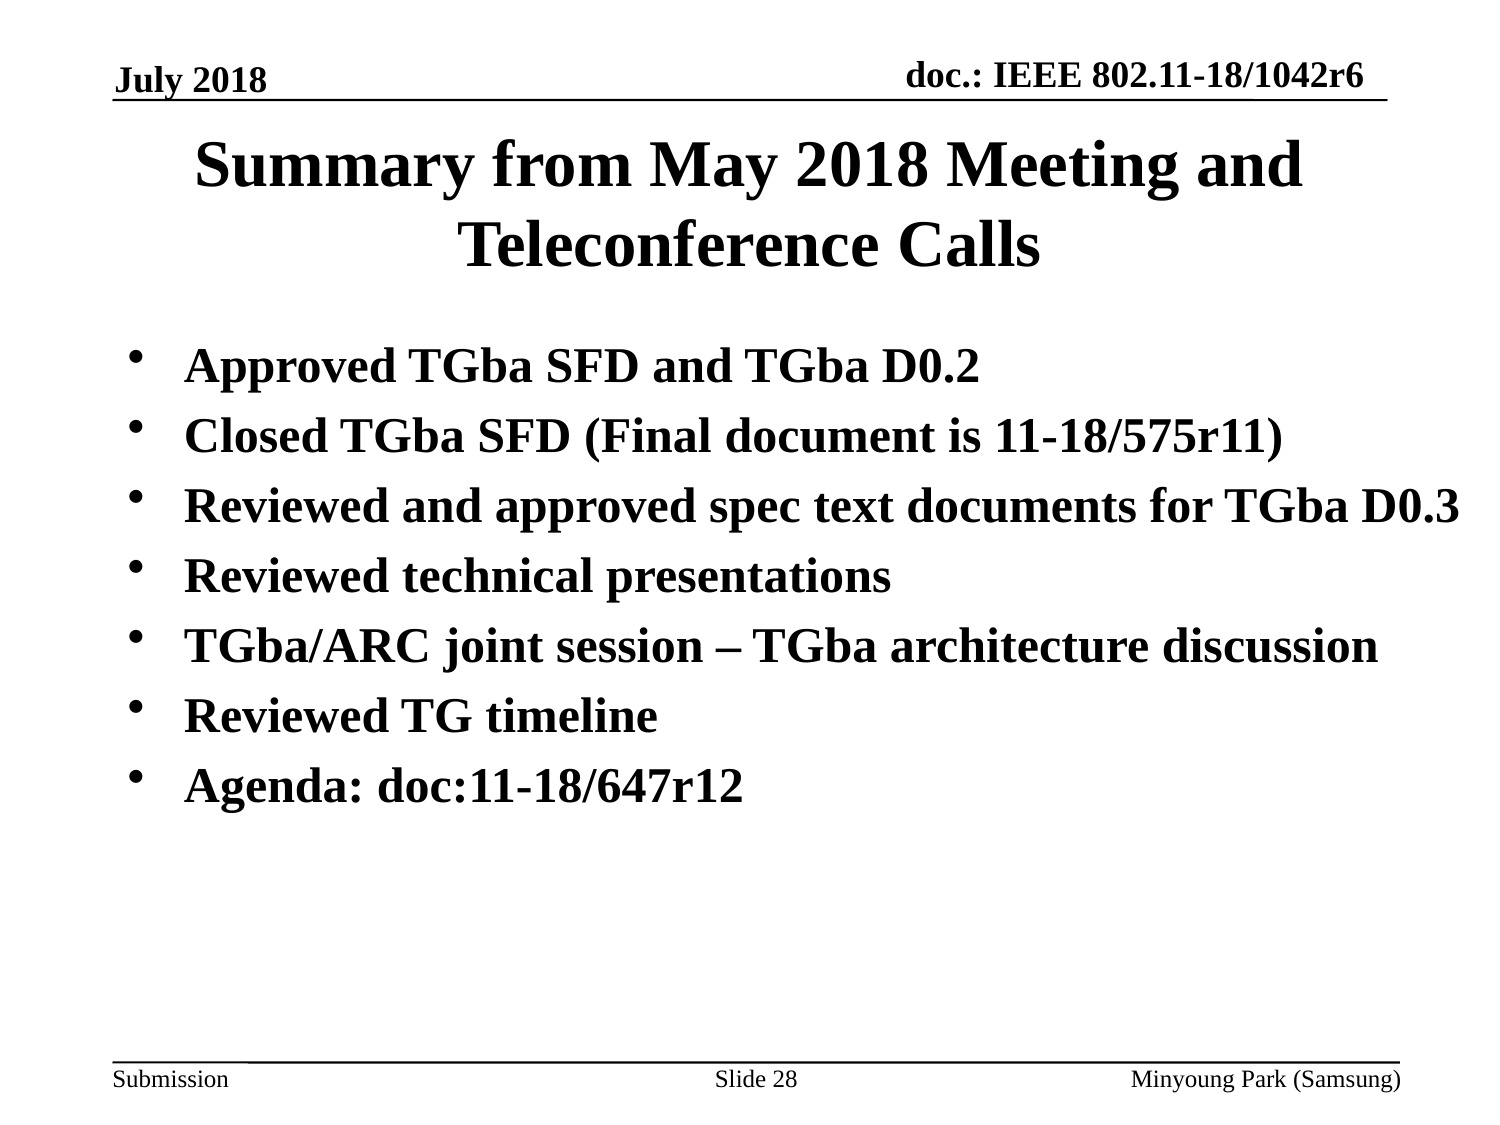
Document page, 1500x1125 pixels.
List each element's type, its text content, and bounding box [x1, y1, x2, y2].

footer Minyoung Park (Samsung) [949, 1061, 1402, 1093]
list Approved TGba SFD and TGba D0.2 Closed TGba SFD (Final document is 11-18/575r11) Reviewed and approved spec text documents for TGba D0.3 Reviewed technical presentations TGba/ARC joint session – TGba architecture discussion Reviewed TG timeline Agenda: doc:11-18/647r12 [112, 324, 1488, 1063]
title Summary from May 2018 Meeting and Teleconference Calls [112, 112, 1388, 288]
slide_number Slide 28 [712, 1061, 800, 1093]
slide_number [114, 54, 335, 101]
